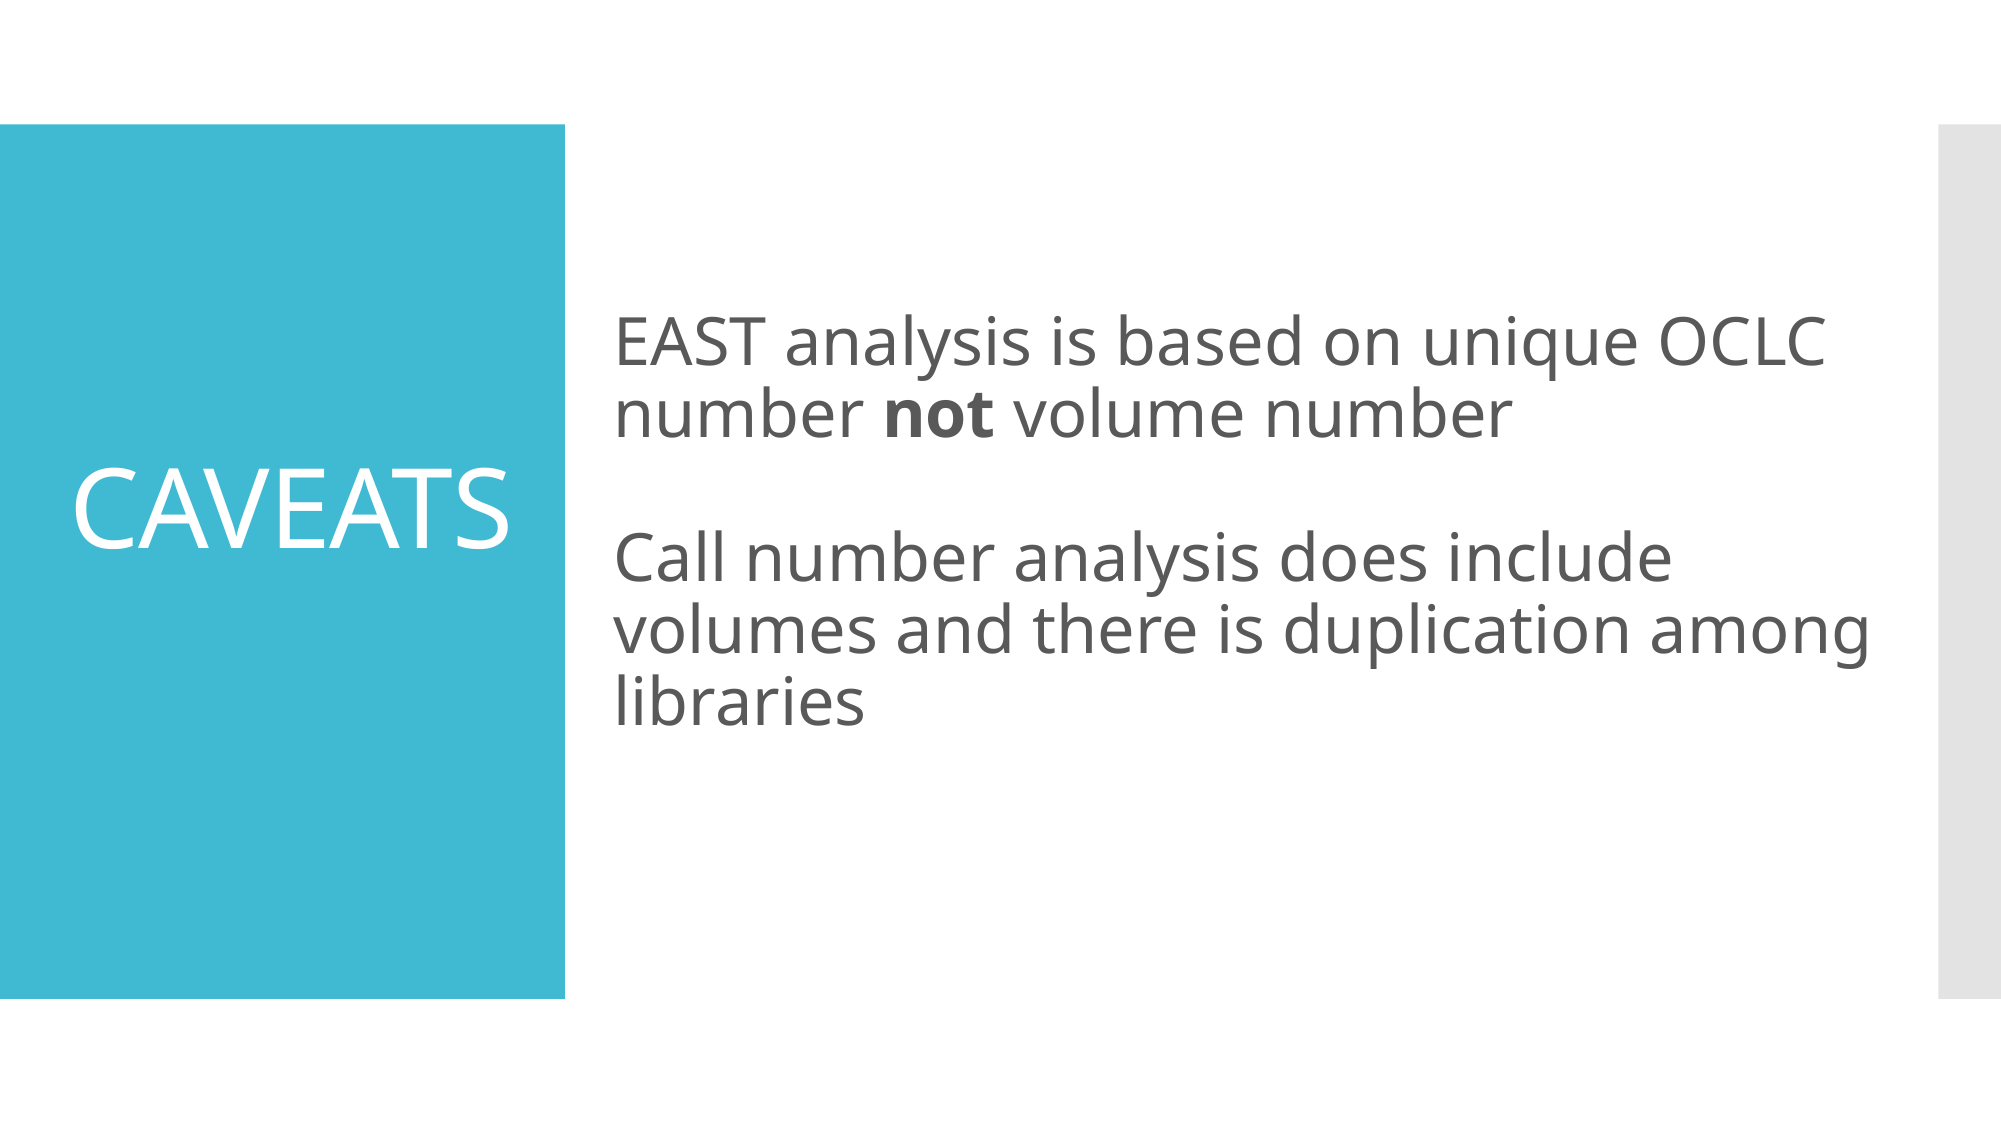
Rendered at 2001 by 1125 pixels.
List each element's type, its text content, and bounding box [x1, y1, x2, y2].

title CAVEATS [54, 437, 545, 563]
list EAST analysis is based on unique OCLC number not volume number Call number analysis does include volumes and there is duplication among libraries [573, 292, 1926, 1040]
